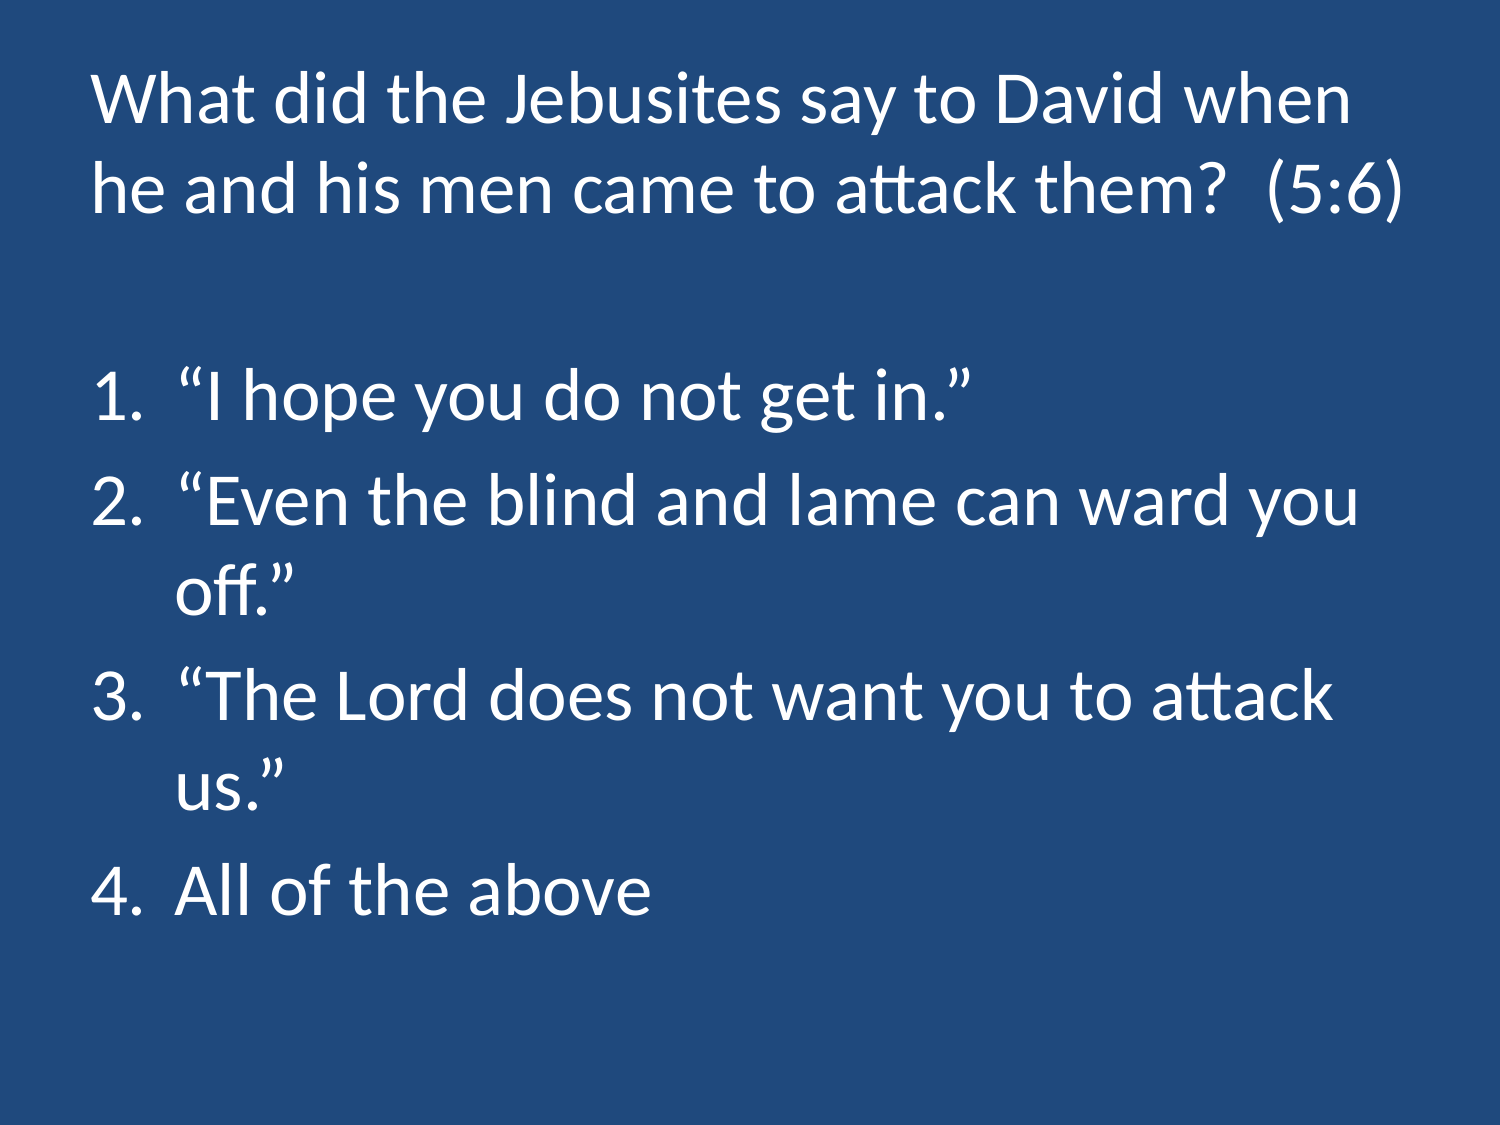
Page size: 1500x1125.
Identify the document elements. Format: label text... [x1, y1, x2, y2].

title What did the Jebusites say to David when he and his men came to attack them? (5:6) [75, 45, 1425, 233]
list “I hope you do not get in.” “Even the blind and lame can ward you off.” “The Lord does not want you to attack us.” All of the above [75, 337, 1425, 1005]
